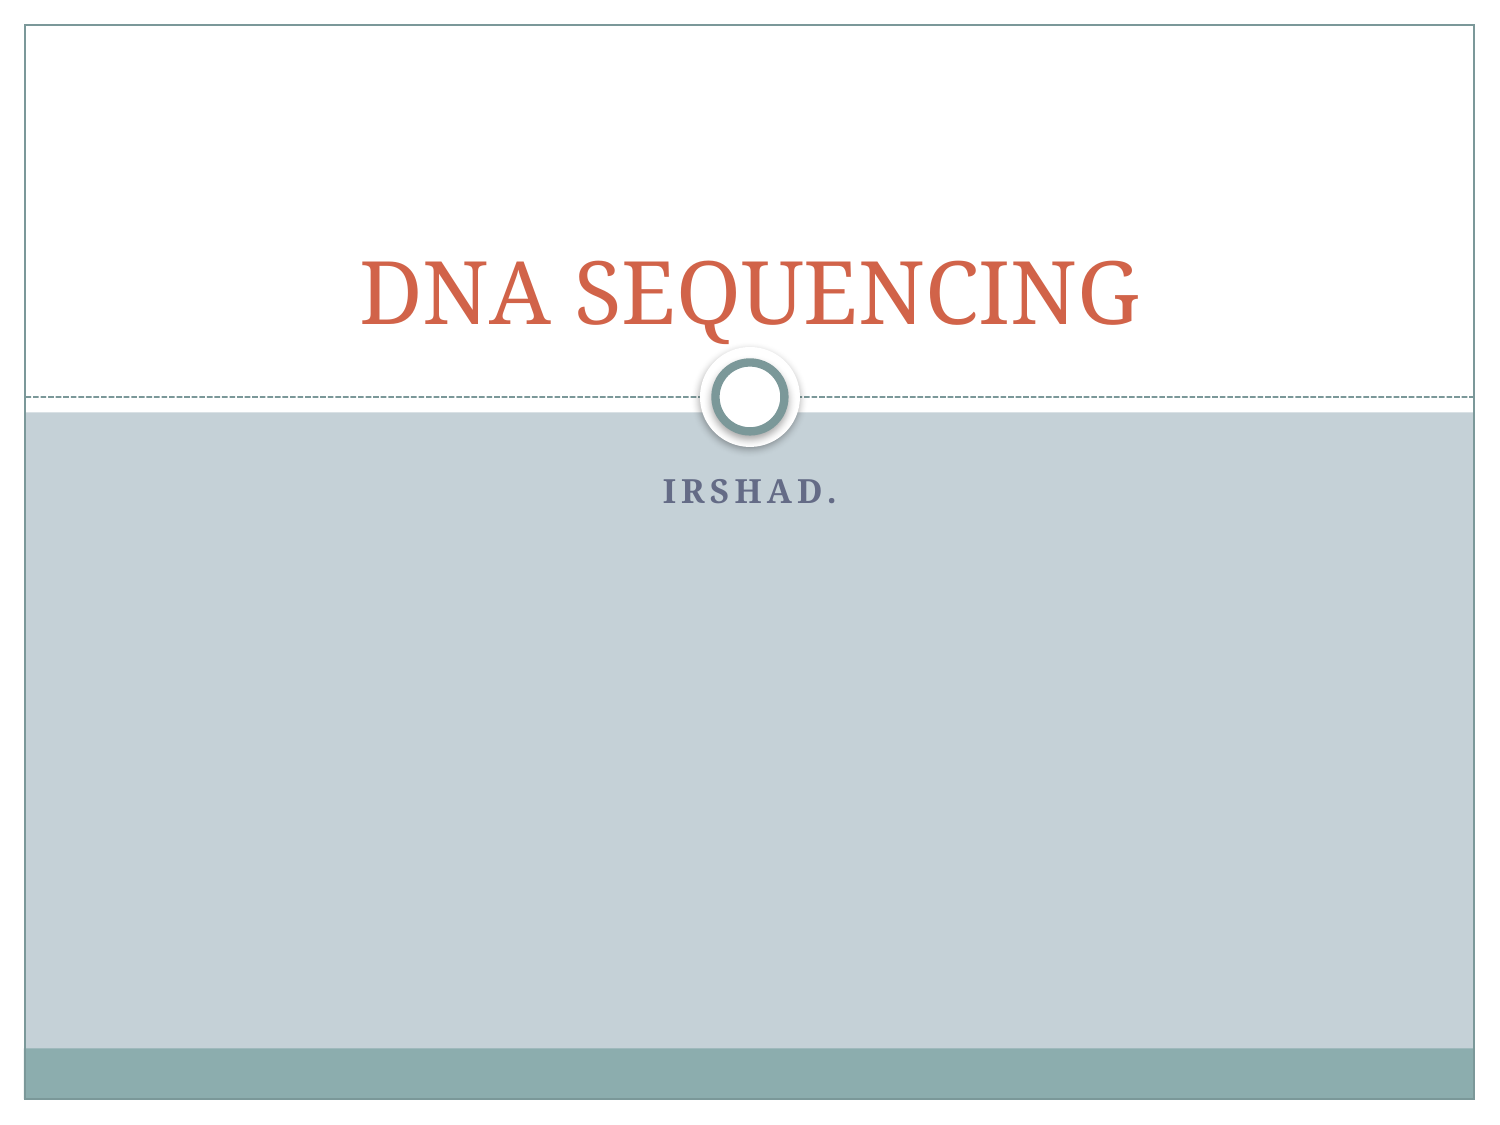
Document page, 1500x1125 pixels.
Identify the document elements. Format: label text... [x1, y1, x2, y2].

subtitle Irshad. [225, 462, 1275, 750]
title DNA SEQUENCING [112, 62, 1388, 350]
